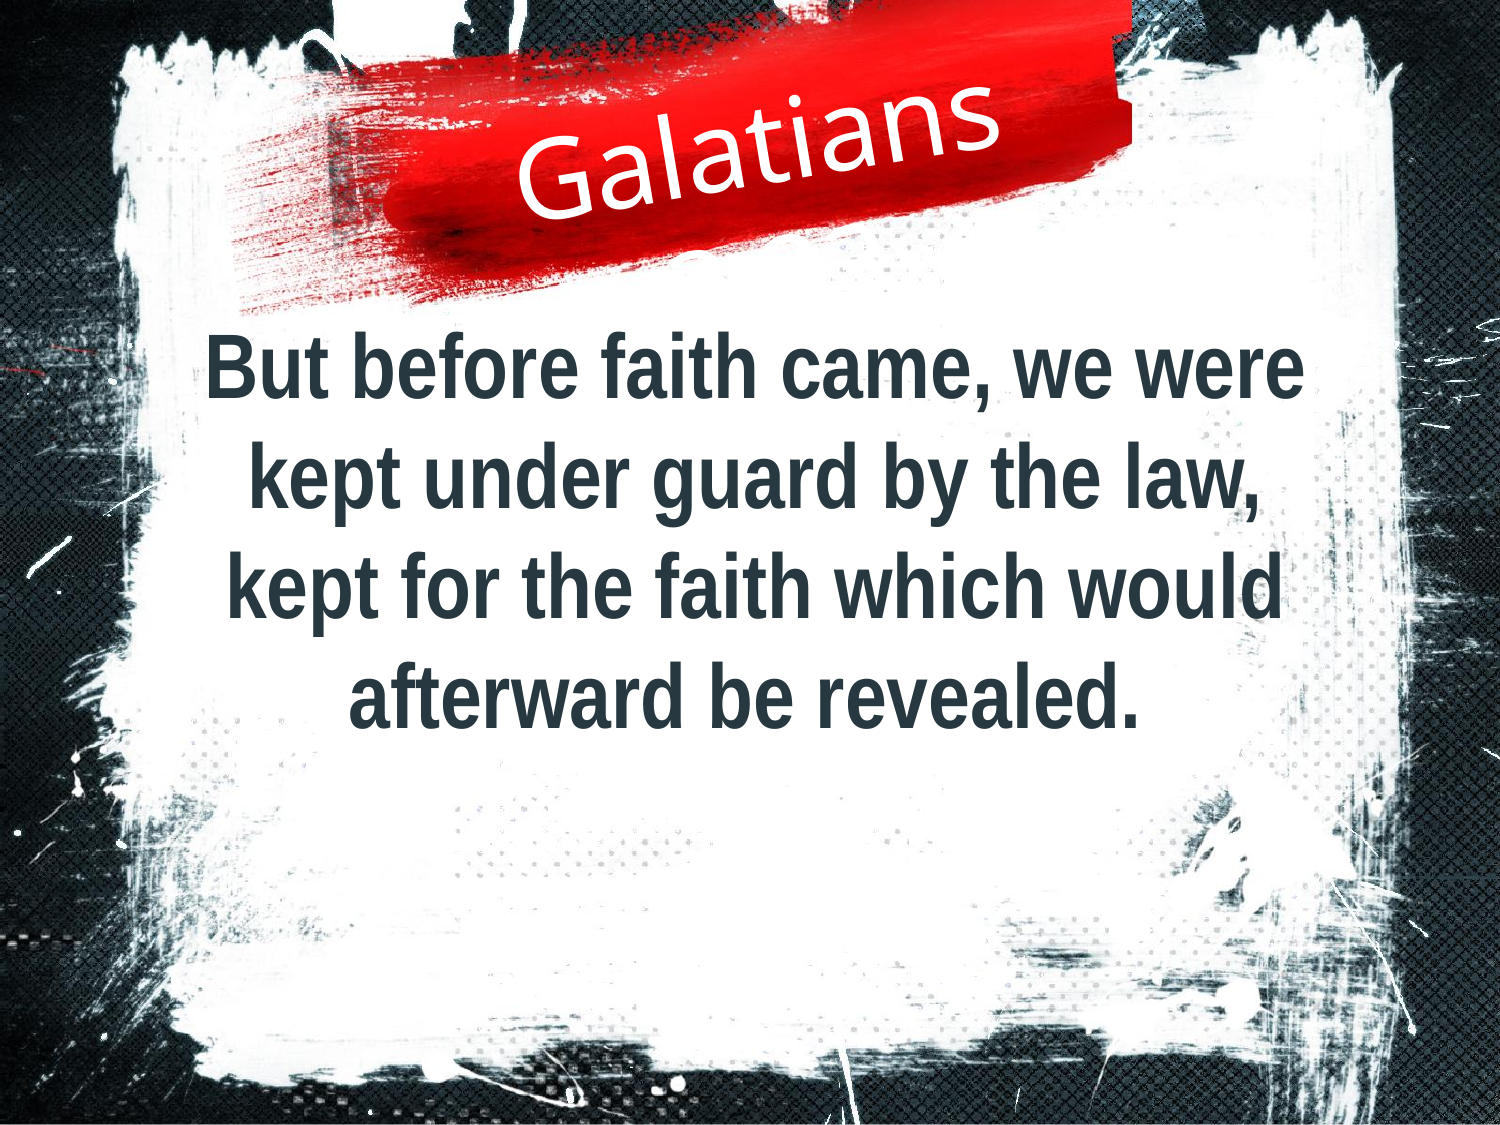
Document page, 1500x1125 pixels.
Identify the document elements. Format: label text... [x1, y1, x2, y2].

text_box But before faith came, we were kept under guard by the law, kept for the faith which would afterward be revealed. [162, 299, 1350, 755]
text_box Galatians 3:23 [388, 6, 1146, 299]
picture [0, 0, 1500, 1125]
